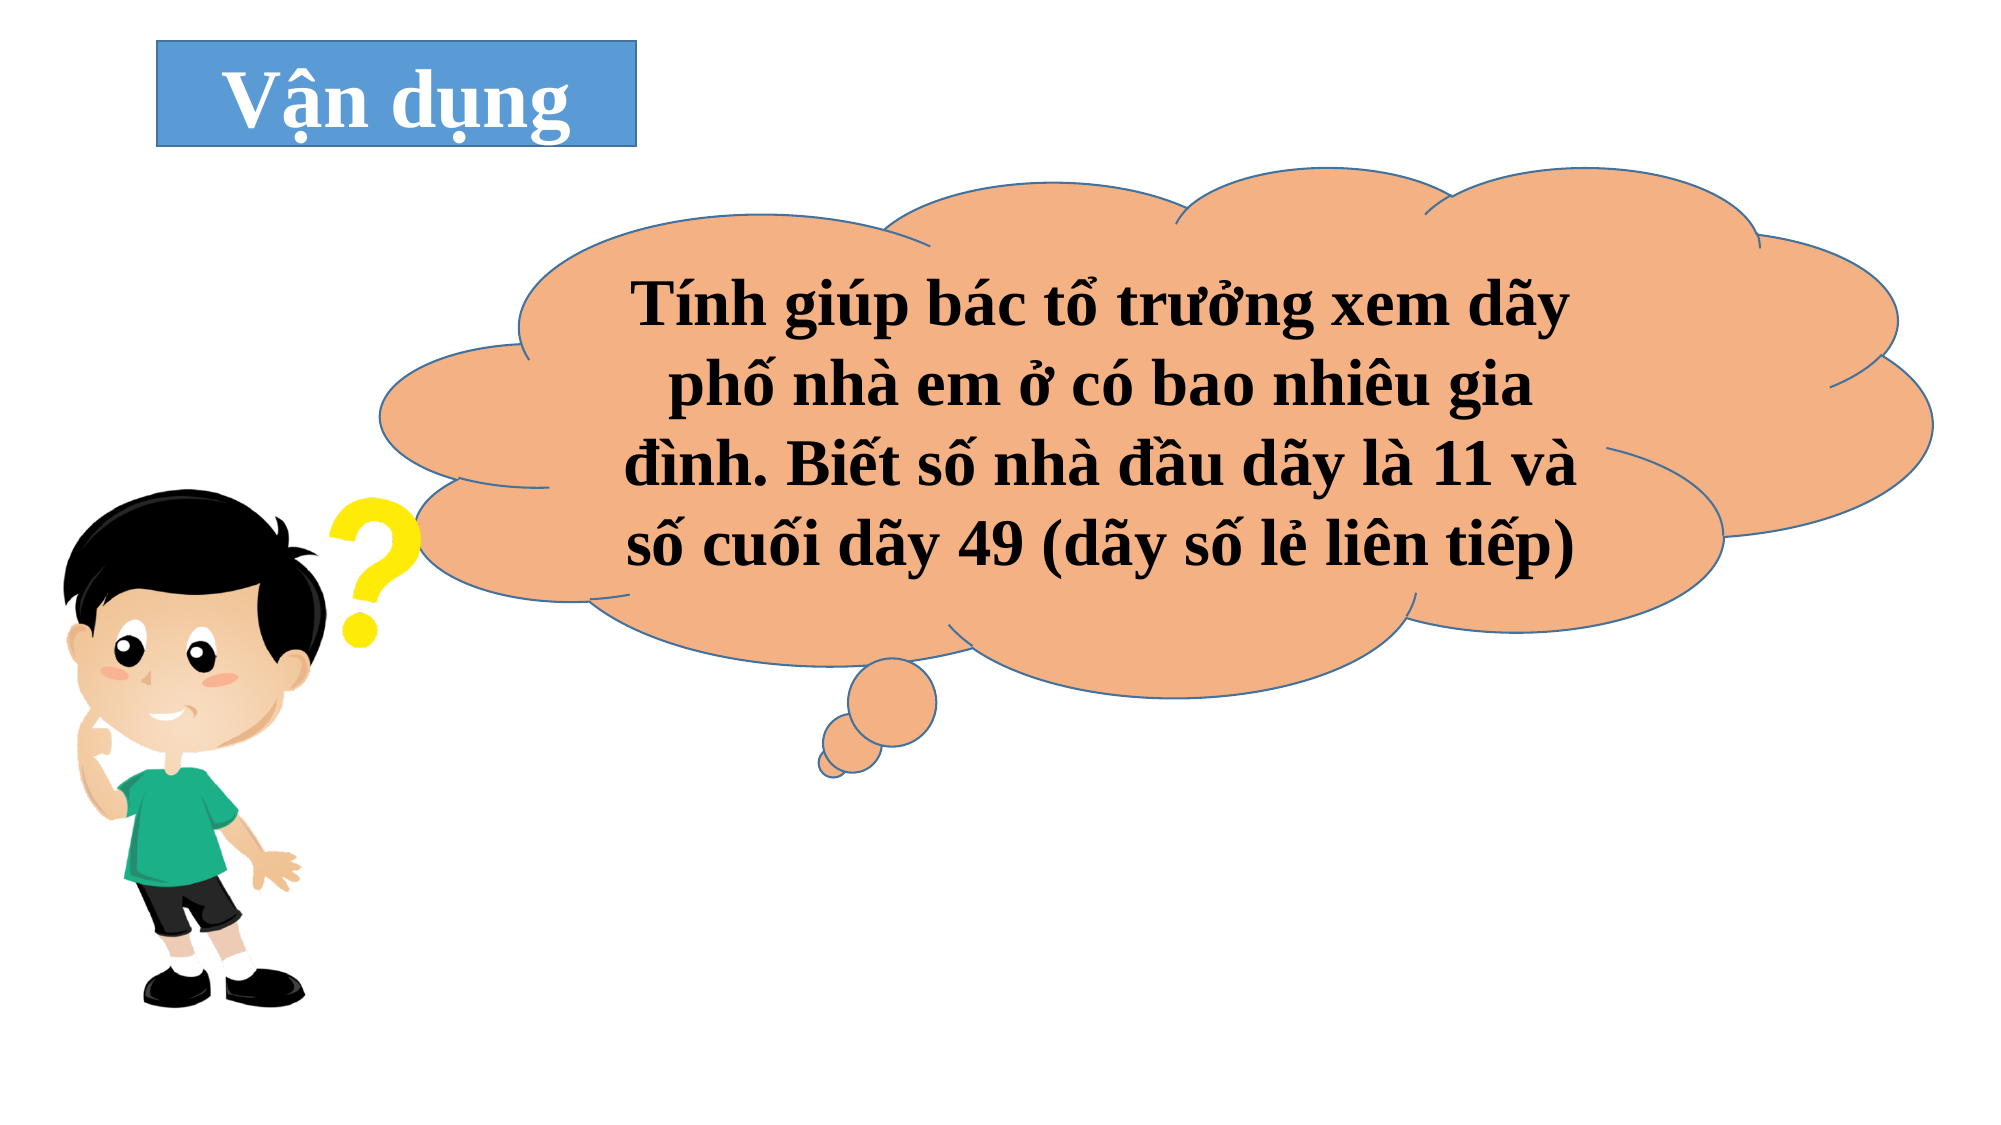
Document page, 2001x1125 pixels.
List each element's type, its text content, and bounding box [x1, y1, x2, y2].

text_box Vận dụng [156, 40, 637, 147]
text_box Tính giúp bác tổ trưởng xem dãy phố nhà em ở có bao nhiêu gia đình. Biết số nhà đầu dãy là 11 và số cuối dãy 49 (dãy số lẻ liên tiếp) [378, 166, 1934, 779]
picture [0, 463, 455, 1078]
